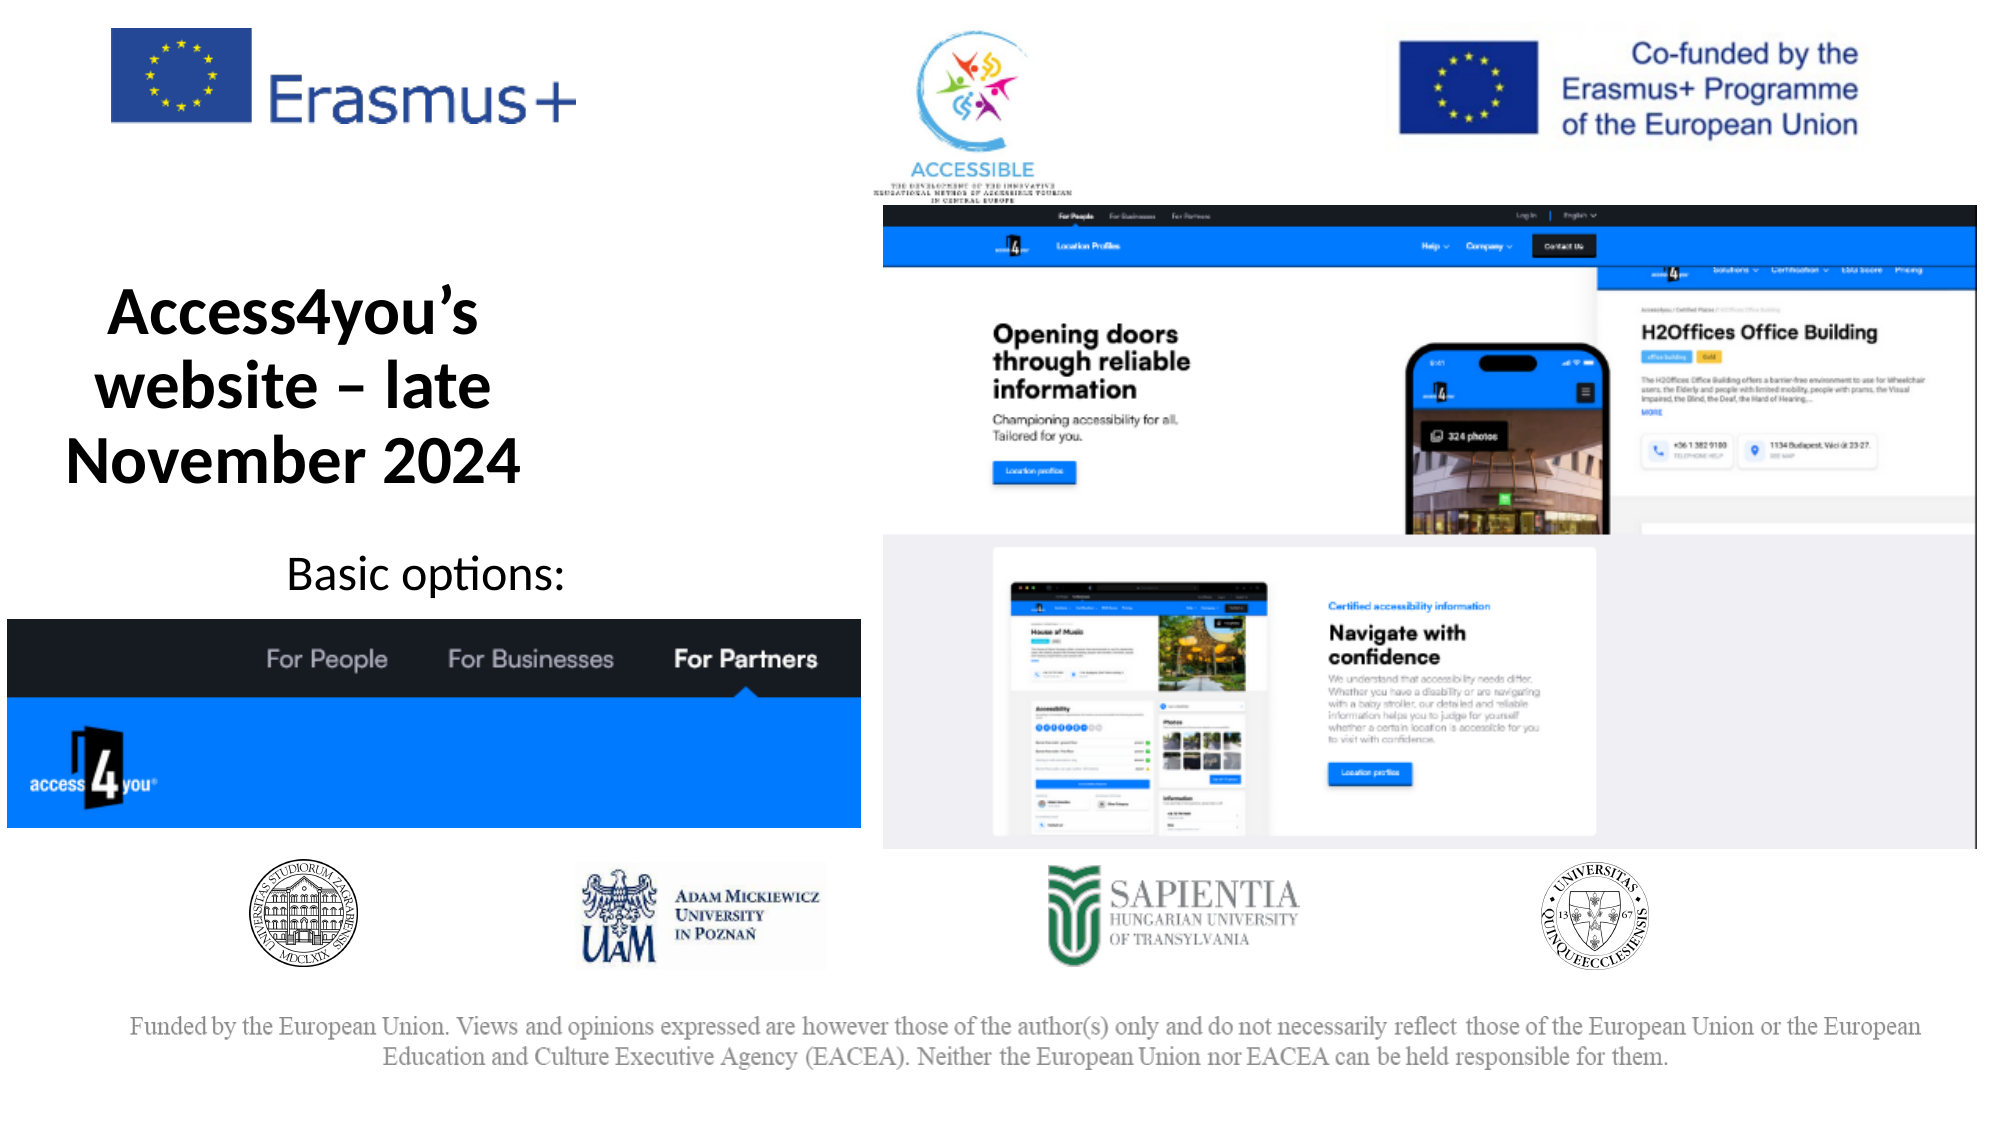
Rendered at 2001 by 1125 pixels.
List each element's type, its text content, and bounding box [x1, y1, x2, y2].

picture [1541, 862, 1649, 970]
text_box Basic options: [271, 532, 766, 608]
picture [111, 1002, 1942, 1087]
picture [7, 619, 861, 828]
picture [1385, 22, 1874, 154]
picture [249, 859, 358, 967]
picture [111, 28, 576, 124]
picture [1048, 865, 1300, 967]
picture [575, 862, 827, 970]
picture [860, 3, 1977, 850]
text_box Access4you’s website – late November 2024 [46, 197, 541, 506]
